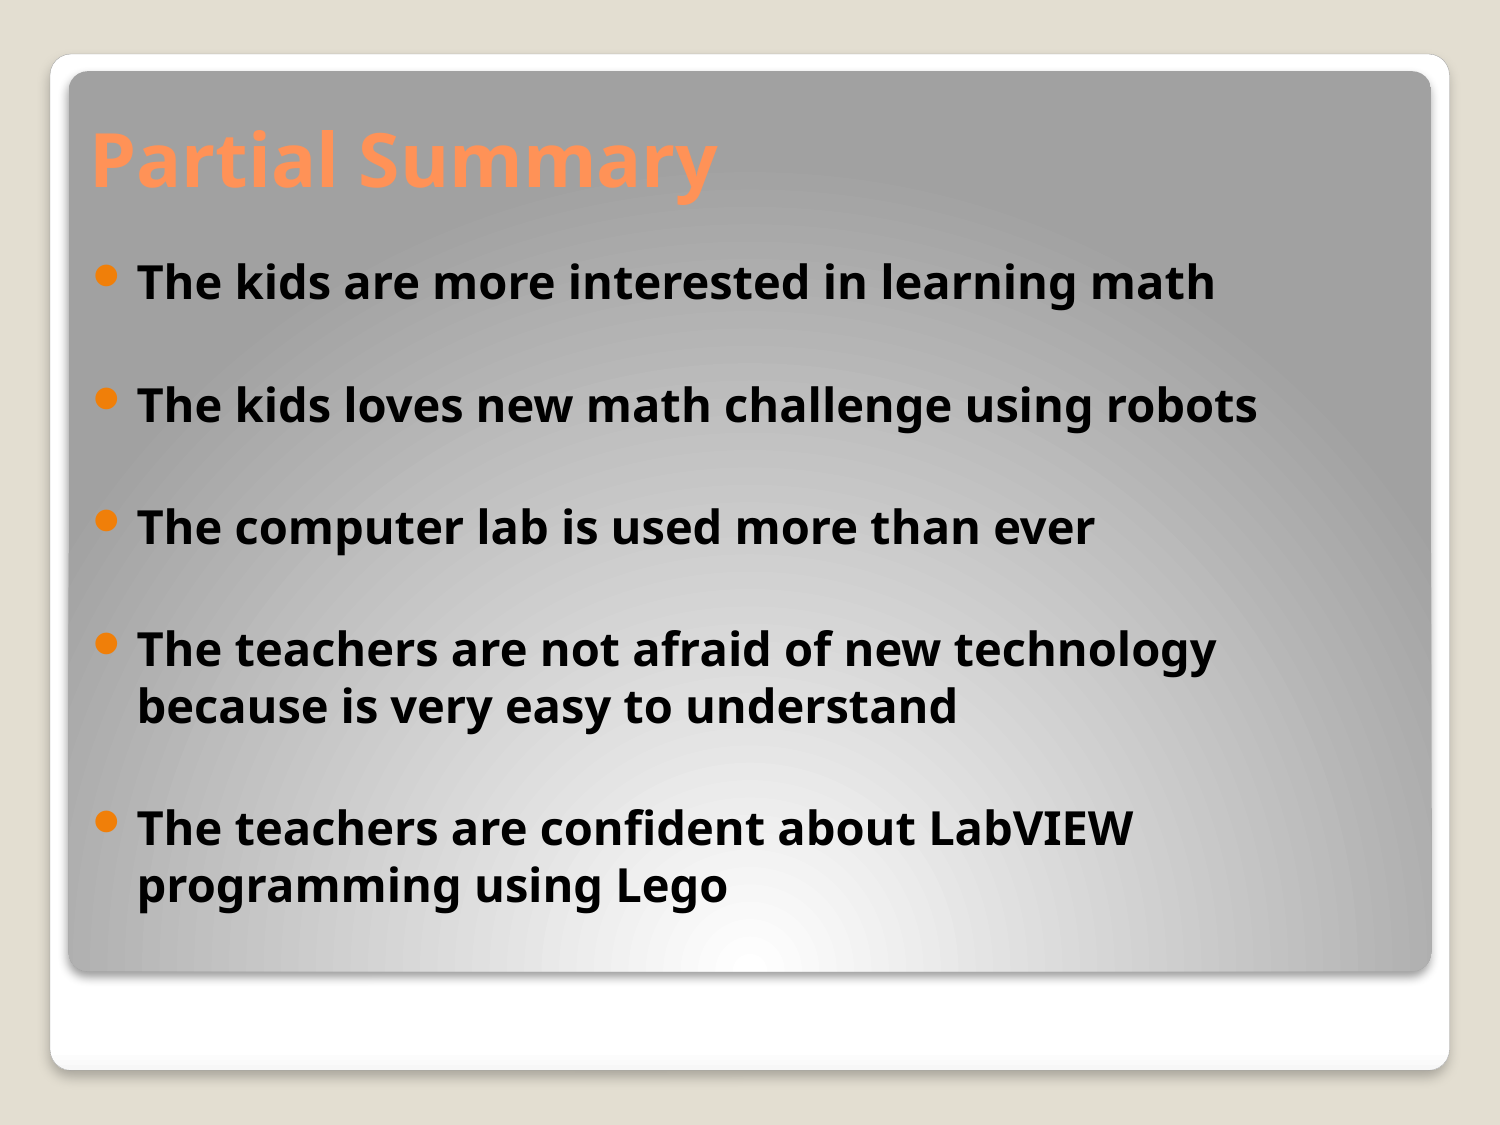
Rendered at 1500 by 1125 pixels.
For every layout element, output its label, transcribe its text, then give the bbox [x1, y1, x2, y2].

list The kids are more interested in learning math The kids loves new math challenge using robots The computer lab is used more than ever The teachers are not afraid of new technology because is very easy to understand The teachers are confident about LabVIEW programming using Lego [62, 237, 1405, 925]
title Partial Summary [75, 37, 1418, 210]
